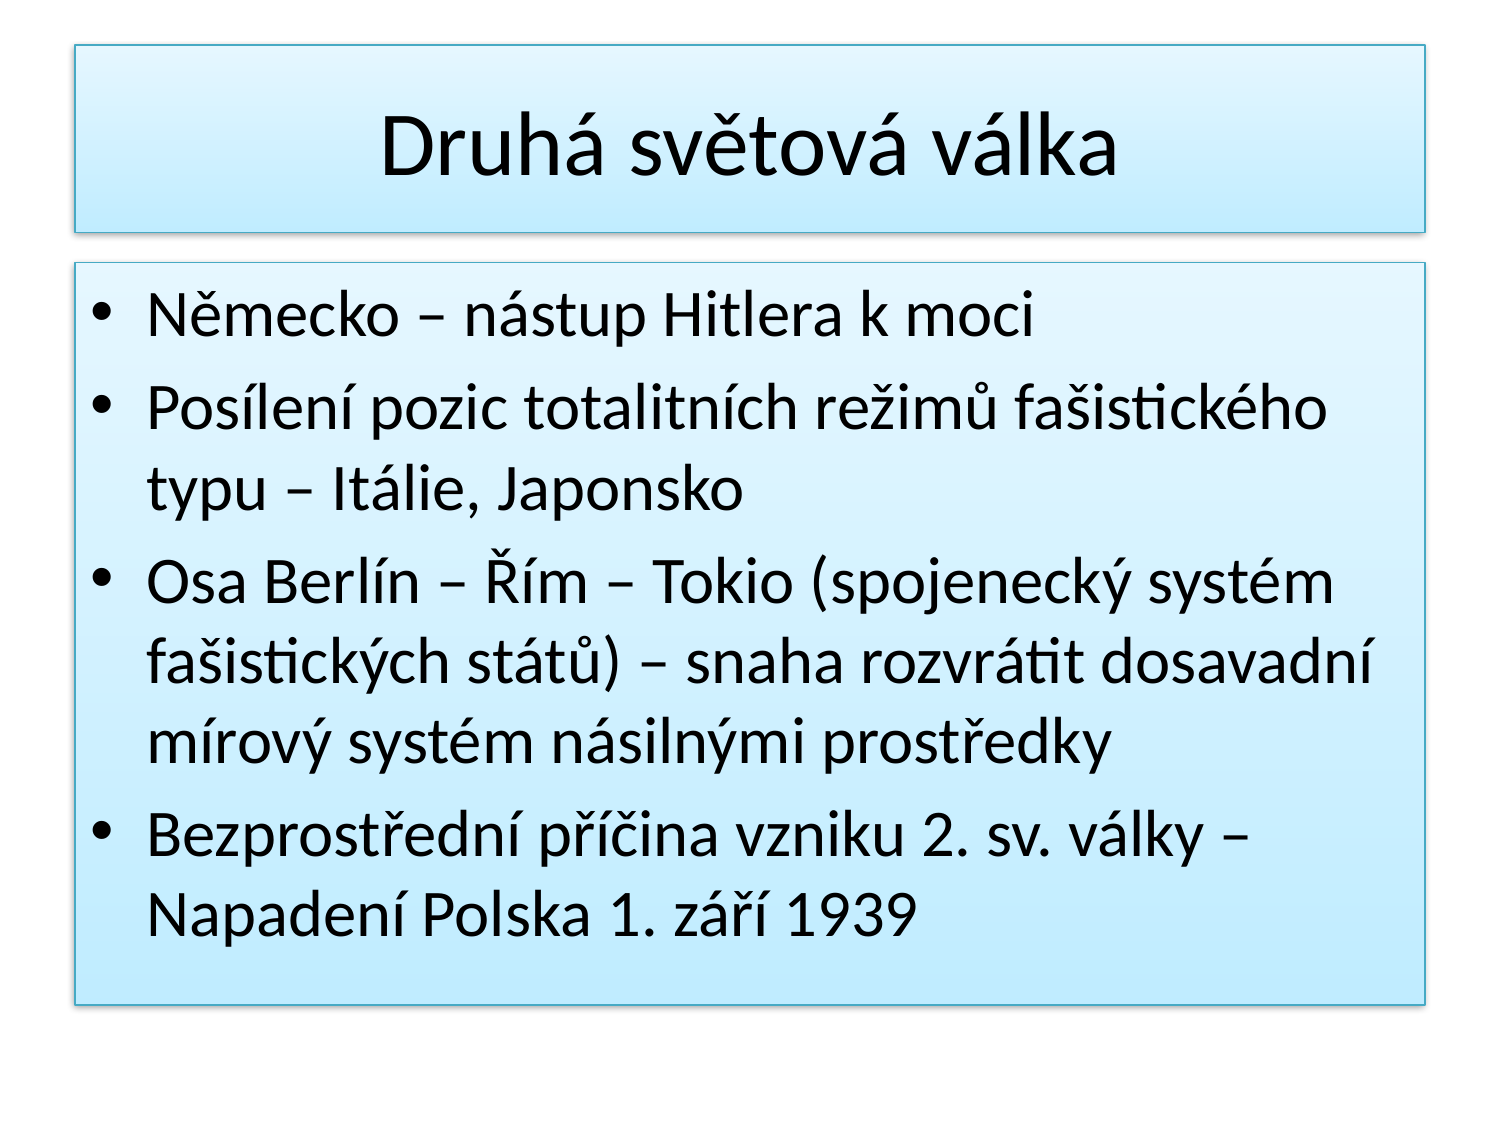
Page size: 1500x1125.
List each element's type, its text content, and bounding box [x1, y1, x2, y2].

list Německo – nástup Hitlera k moci Posílení pozic totalitních režimů fašistického typu – Itálie, Japonsko Osa Berlín – Řím – Tokio (spojenecký systém fašistických států) – snaha rozvrátit dosavadní mírový systém násilnými prostředky Bezprostřední příčina vzniku 2. sv. války – Napadení Polska 1. září 1939 [74, 262, 1426, 1006]
title Druhá světová válka [74, 44, 1426, 233]
